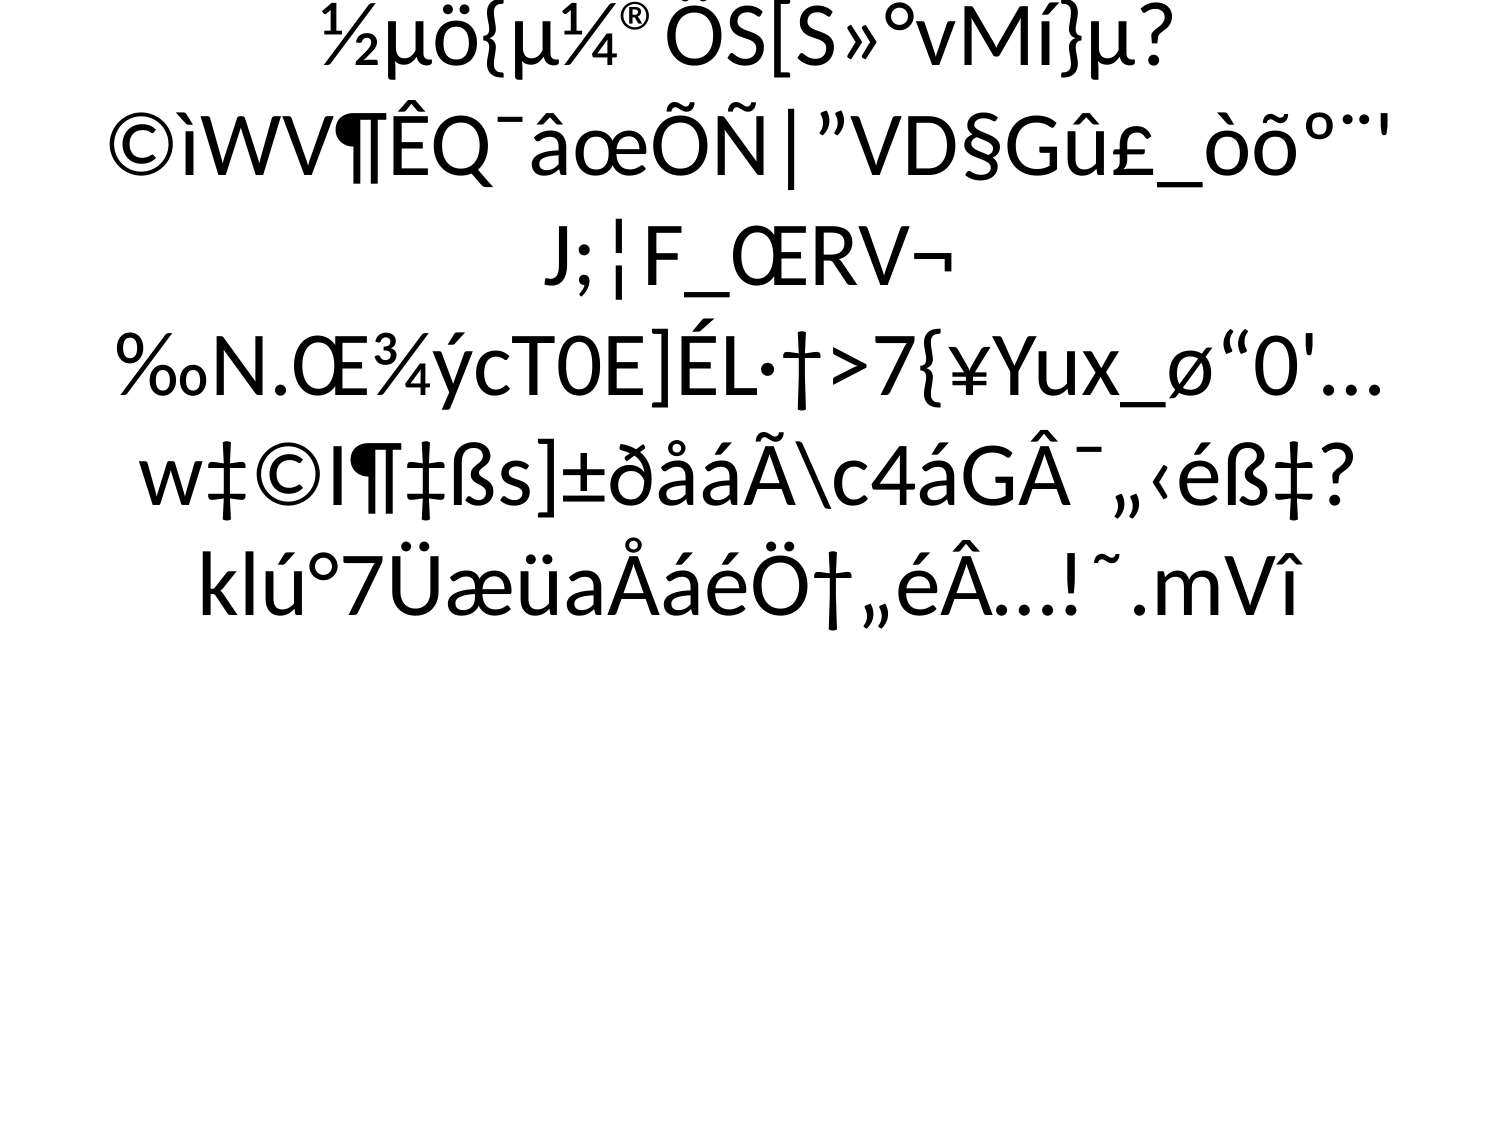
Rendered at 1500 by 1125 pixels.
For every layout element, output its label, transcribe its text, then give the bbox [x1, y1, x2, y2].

title sÜËÜ—¹¹…µ`È|7óýÌO3|Åói’àÔ×A×Ú:Ð×õÖ}¯îOu¼Ü×T îÚžÚ·jÑˆr×®®}µ–¯h©í­½µö{µ¼®ÖS[S»°vMí}µ?©ìWV¶ÊQ¯âœÕÑ|”VD§Gû£_òõº¨'J;¦F_ŒRV¬‰N.Œ¾ýcT0E]ÉL·†>7{¥Yux_ø“0'…w‡©I¶‡ßs]±ðåáÃ\c4áGÂ¯„‹éß‡?klú°7ÜæüaÅáéÖ†„éÂ…!˜.mVî [75, 45, 1425, 233]
